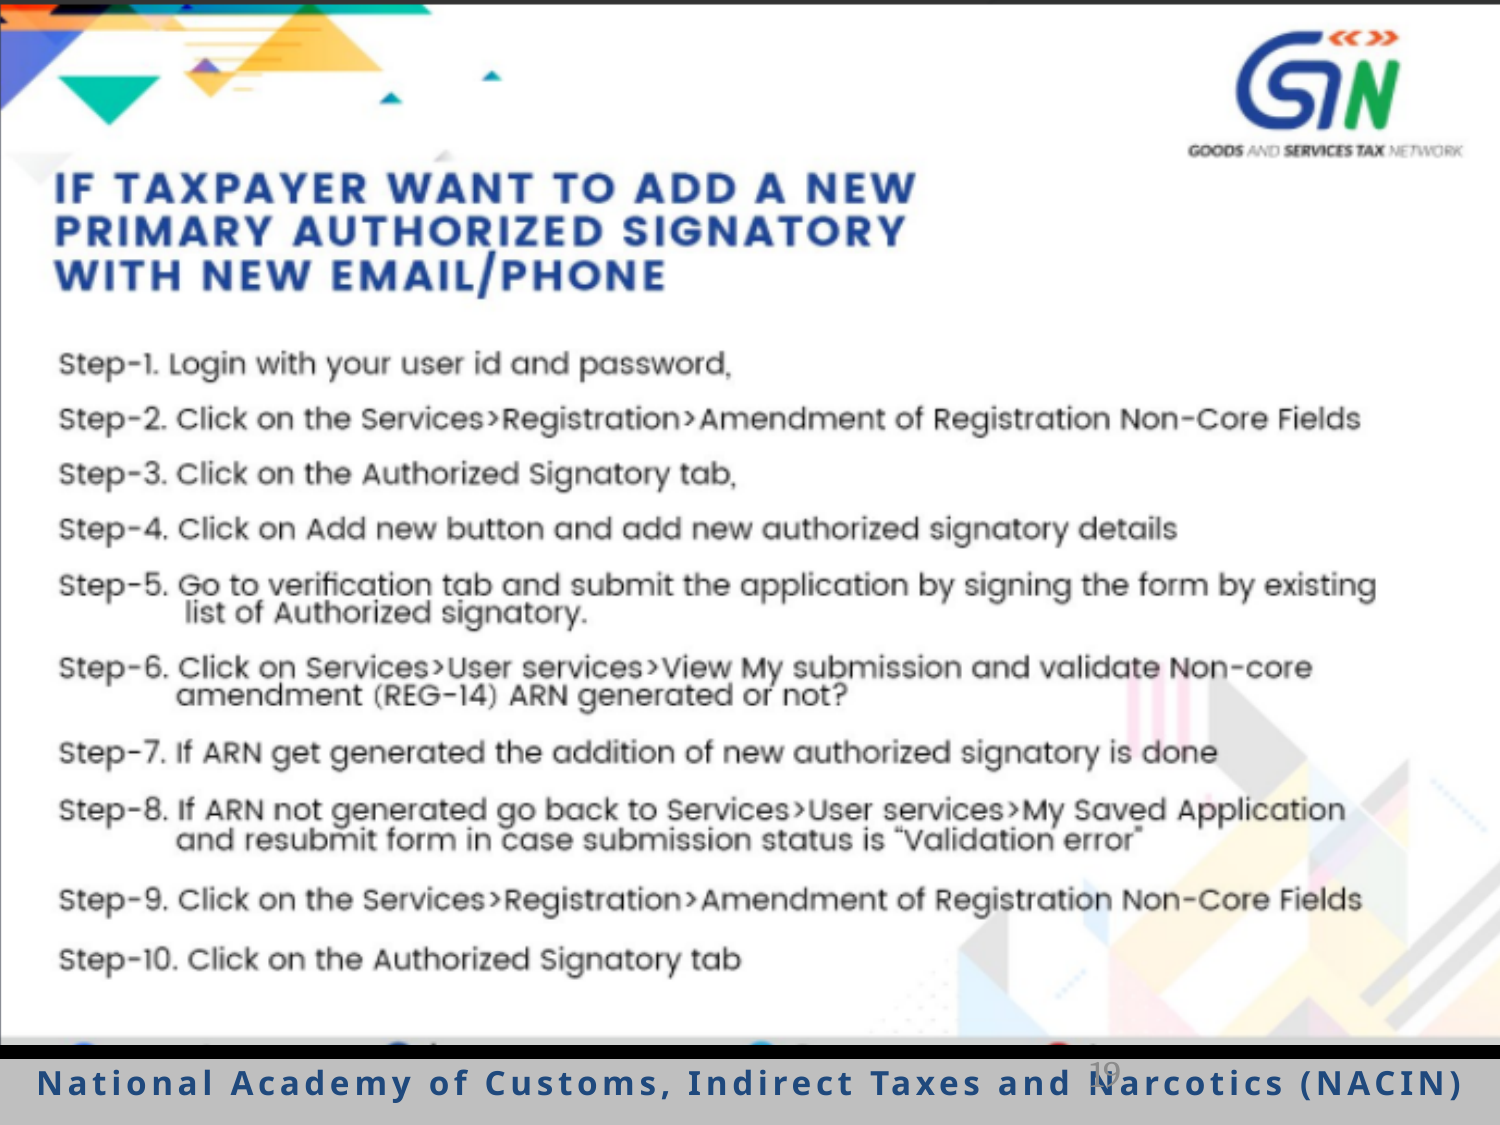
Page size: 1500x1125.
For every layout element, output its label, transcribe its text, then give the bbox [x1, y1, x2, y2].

footer National Academy of Customs, Indirect Taxes and Narcotics (NACIN) [0, 1059, 1500, 1125]
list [0, 0, 1500, 1045]
